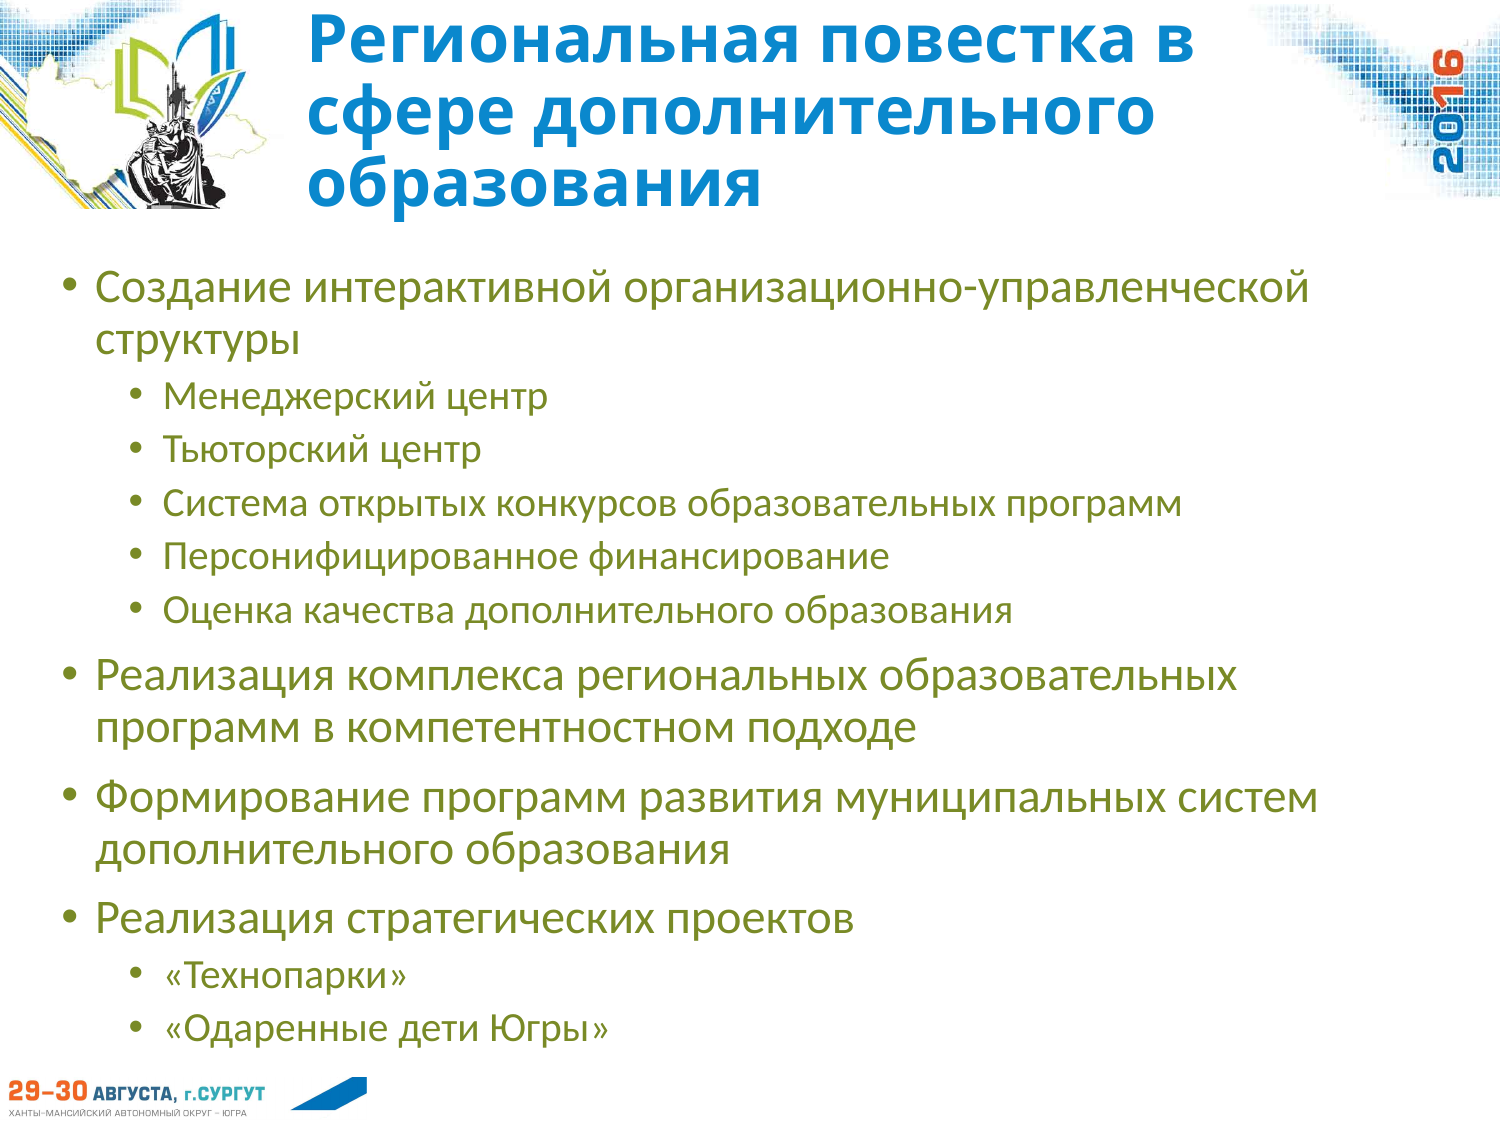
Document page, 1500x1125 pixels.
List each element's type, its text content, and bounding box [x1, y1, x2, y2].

picture [0, 0, 284, 209]
picture [0, 1077, 367, 1120]
picture [1268, 4, 1500, 205]
list Создание интерактивной организационно-управленческой структуры Менеджерский центр Тьюторский центр Система открытых конкурсов образовательных программ Персонифицированное финансирование Оценка качества дополнительного образования Реализация комплекса региональных образовательных программ в компетентностном подходе Формирование программ развития муниципальных систем дополнительного образования Реализация стратегических проектов «Технопарки» «Одаренные дети Югры» [46, 253, 1451, 1066]
title Региональная повестка в сфере дополнительного образования [291, 4, 1268, 222]
